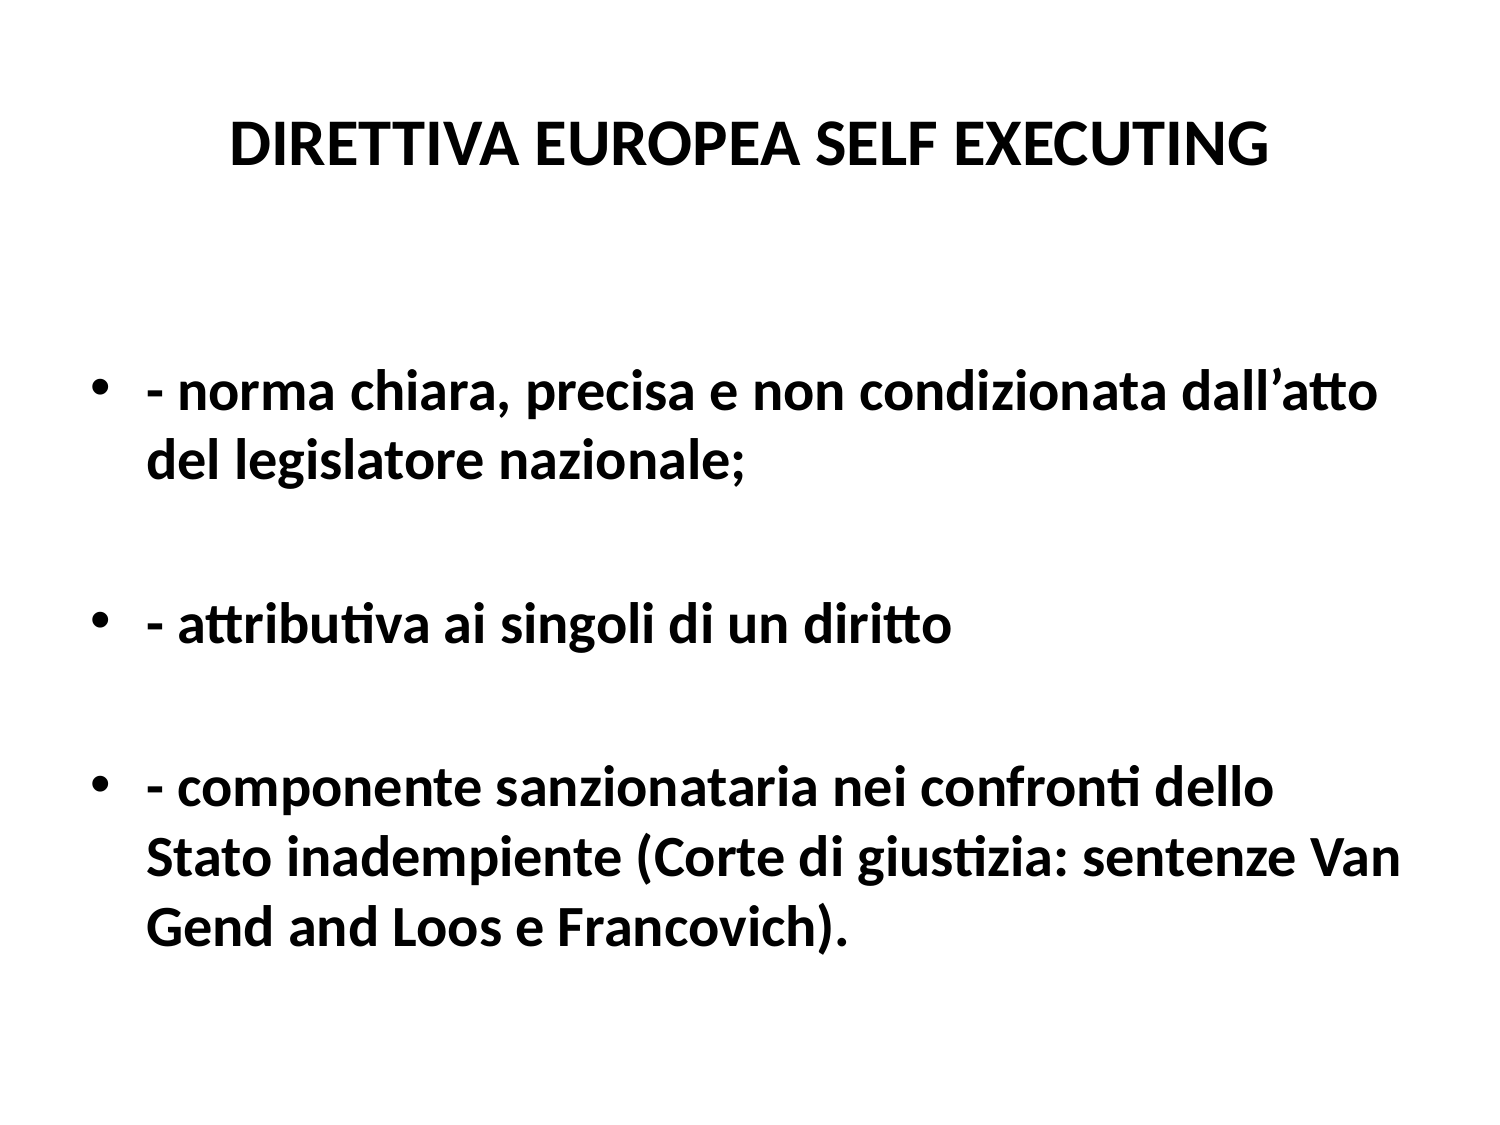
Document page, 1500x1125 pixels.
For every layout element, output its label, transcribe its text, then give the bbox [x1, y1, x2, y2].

list - norma chiara, precisa e non condizionata dall’atto del legislatore nazionale; - attributiva ai singoli di un diritto - componente sanzionataria nei confronti dello Stato inadempiente (Corte di giustizia: sentenze Van Gend and Loos e Francovich). [74, 262, 1426, 1006]
title DIRETTIVA EUROPEA SELF EXECUTING [74, 44, 1426, 233]
